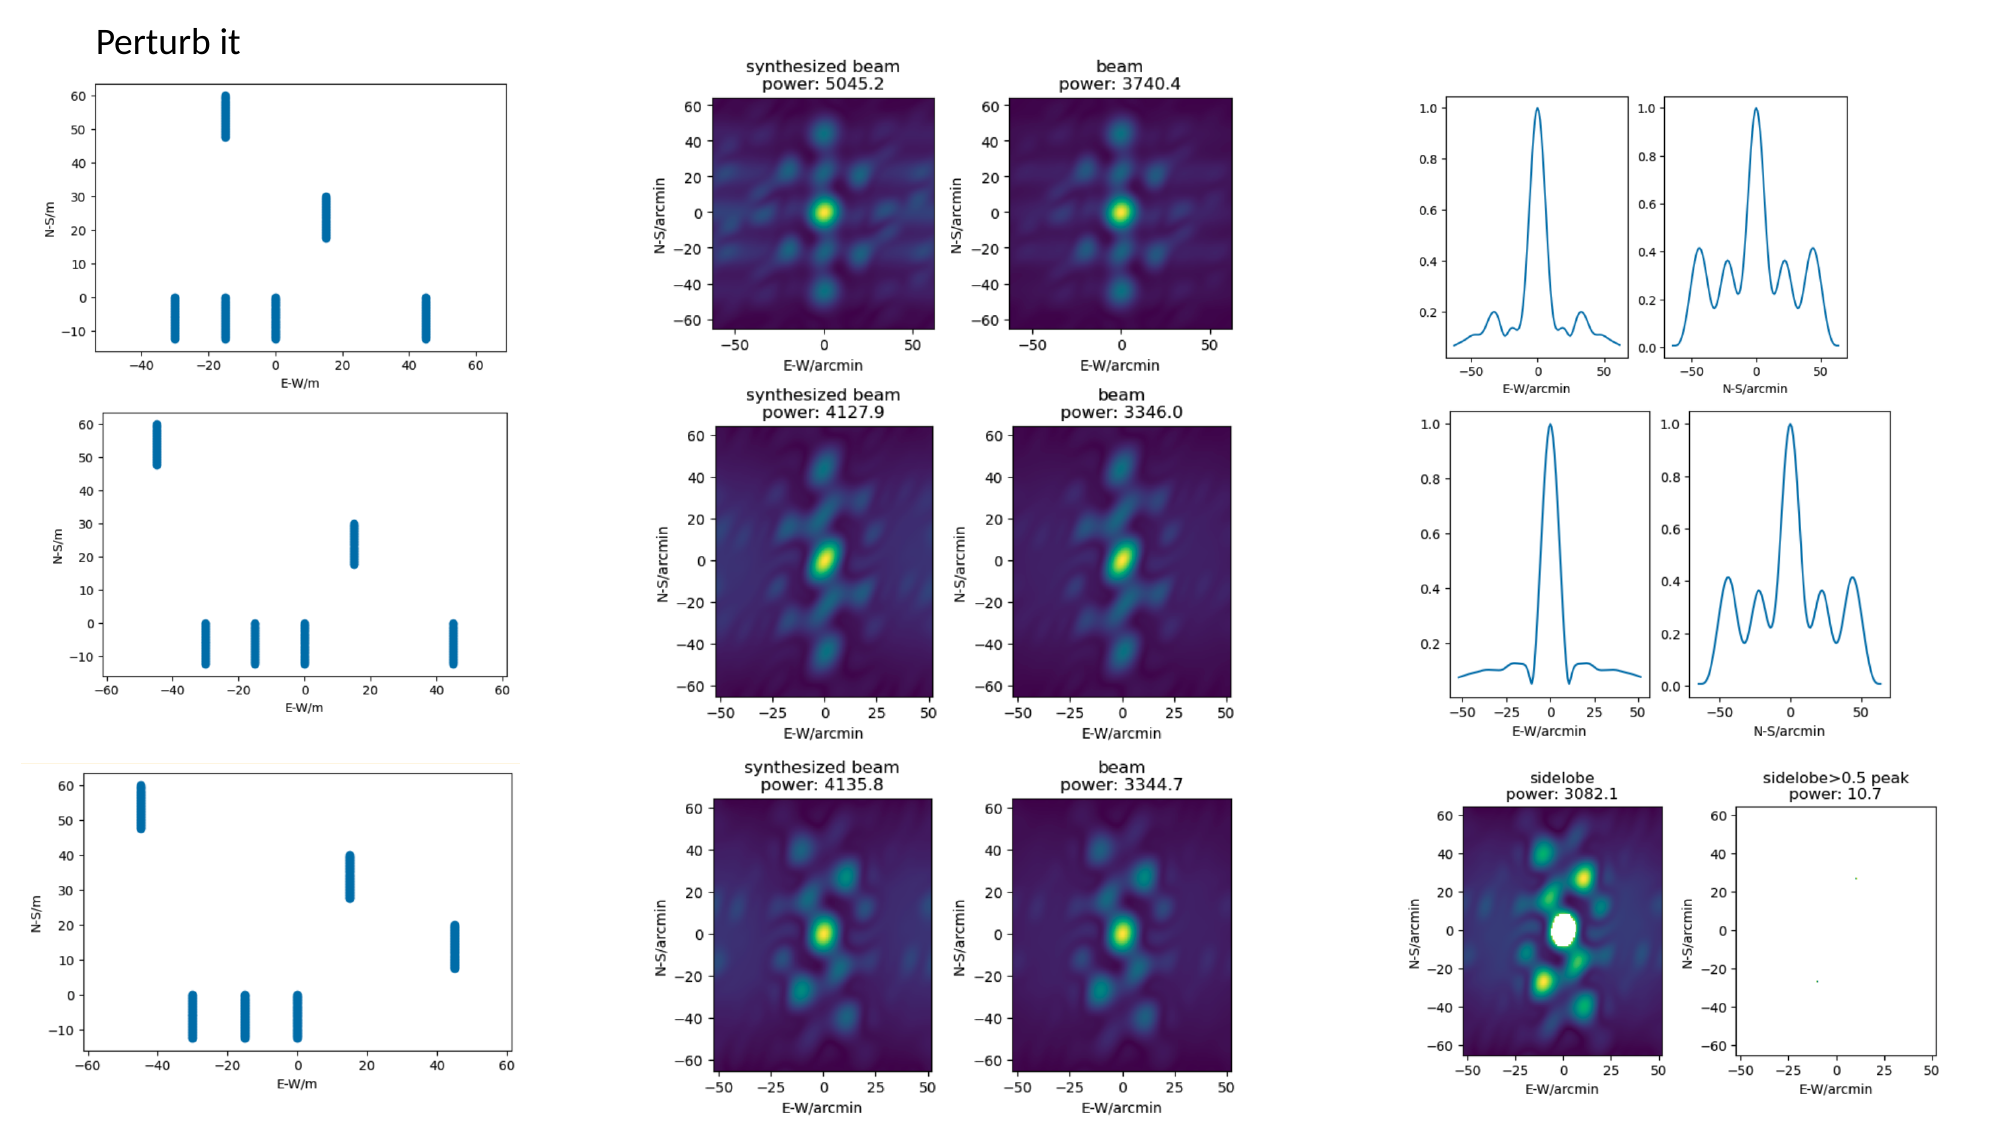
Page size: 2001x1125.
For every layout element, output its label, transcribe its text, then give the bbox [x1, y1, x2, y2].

picture [1400, 763, 1943, 1104]
picture [1412, 404, 1896, 745]
picture [1413, 88, 1850, 402]
picture [647, 753, 1239, 1122]
picture [34, 76, 513, 396]
text_box Perturb it [81, 10, 256, 70]
picture [21, 763, 521, 1096]
picture [46, 406, 513, 721]
picture [647, 51, 1239, 748]
